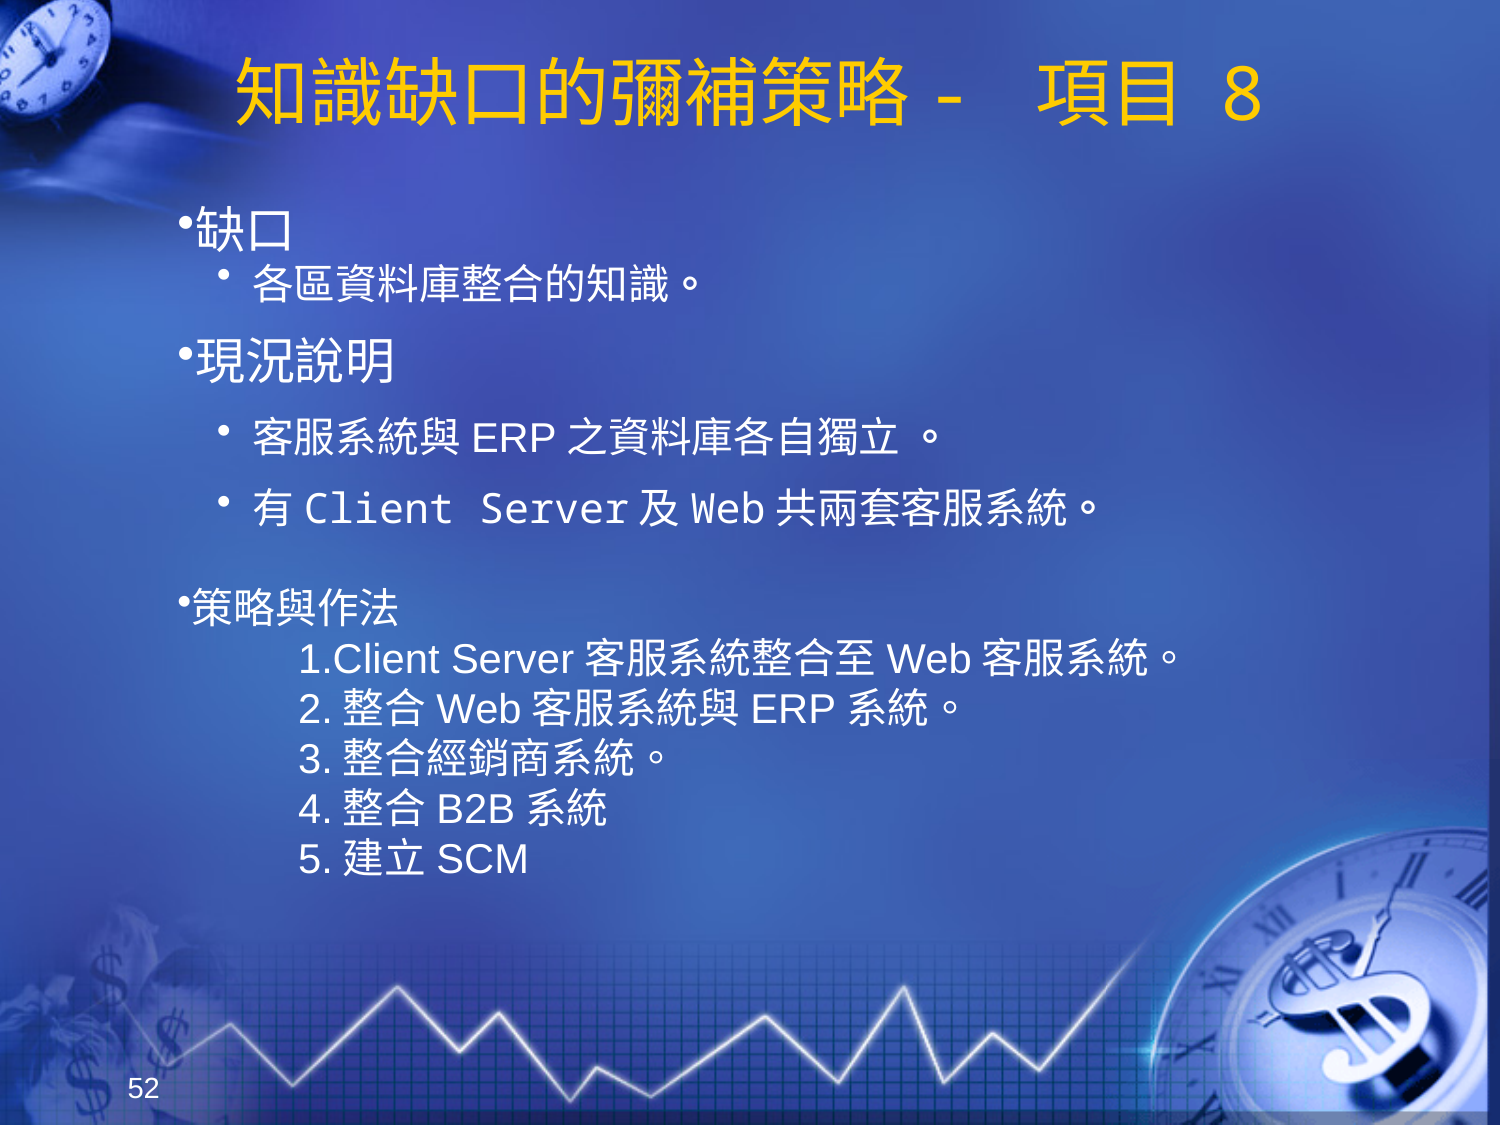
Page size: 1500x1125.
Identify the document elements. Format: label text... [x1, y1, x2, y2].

picture [0, 0, 1500, 1125]
title 知識缺口的彌補策略- 項目 8 [112, 37, 1388, 144]
slide_number 52 [112, 1037, 426, 1112]
text_box 缺口 各區資料庫整合的知識。 現況說明 客服系統與ERP之資料庫各自獨立 。 有Client Server及Web共兩套客服系統。 策略與作法 1.Client Server客服系統整合至Web客服系統。 2.整合Web客服系統與ERP系統。 3.整合經銷商系統。 4.整合B2B系統 5.建立SCM [162, 191, 1363, 940]
